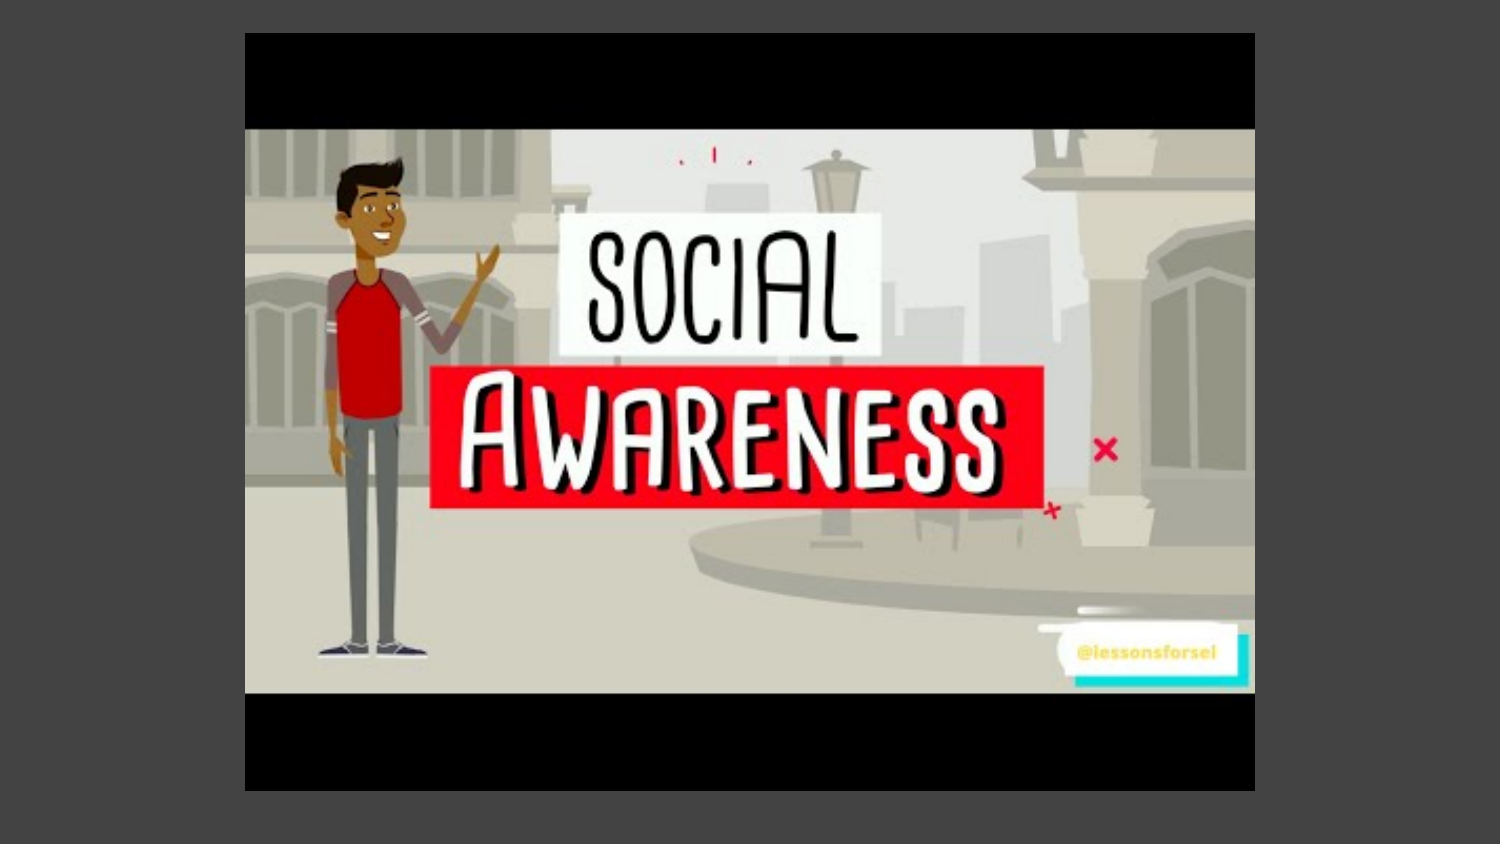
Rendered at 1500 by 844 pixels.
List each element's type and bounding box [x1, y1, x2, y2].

picture [244, 32, 1256, 791]
